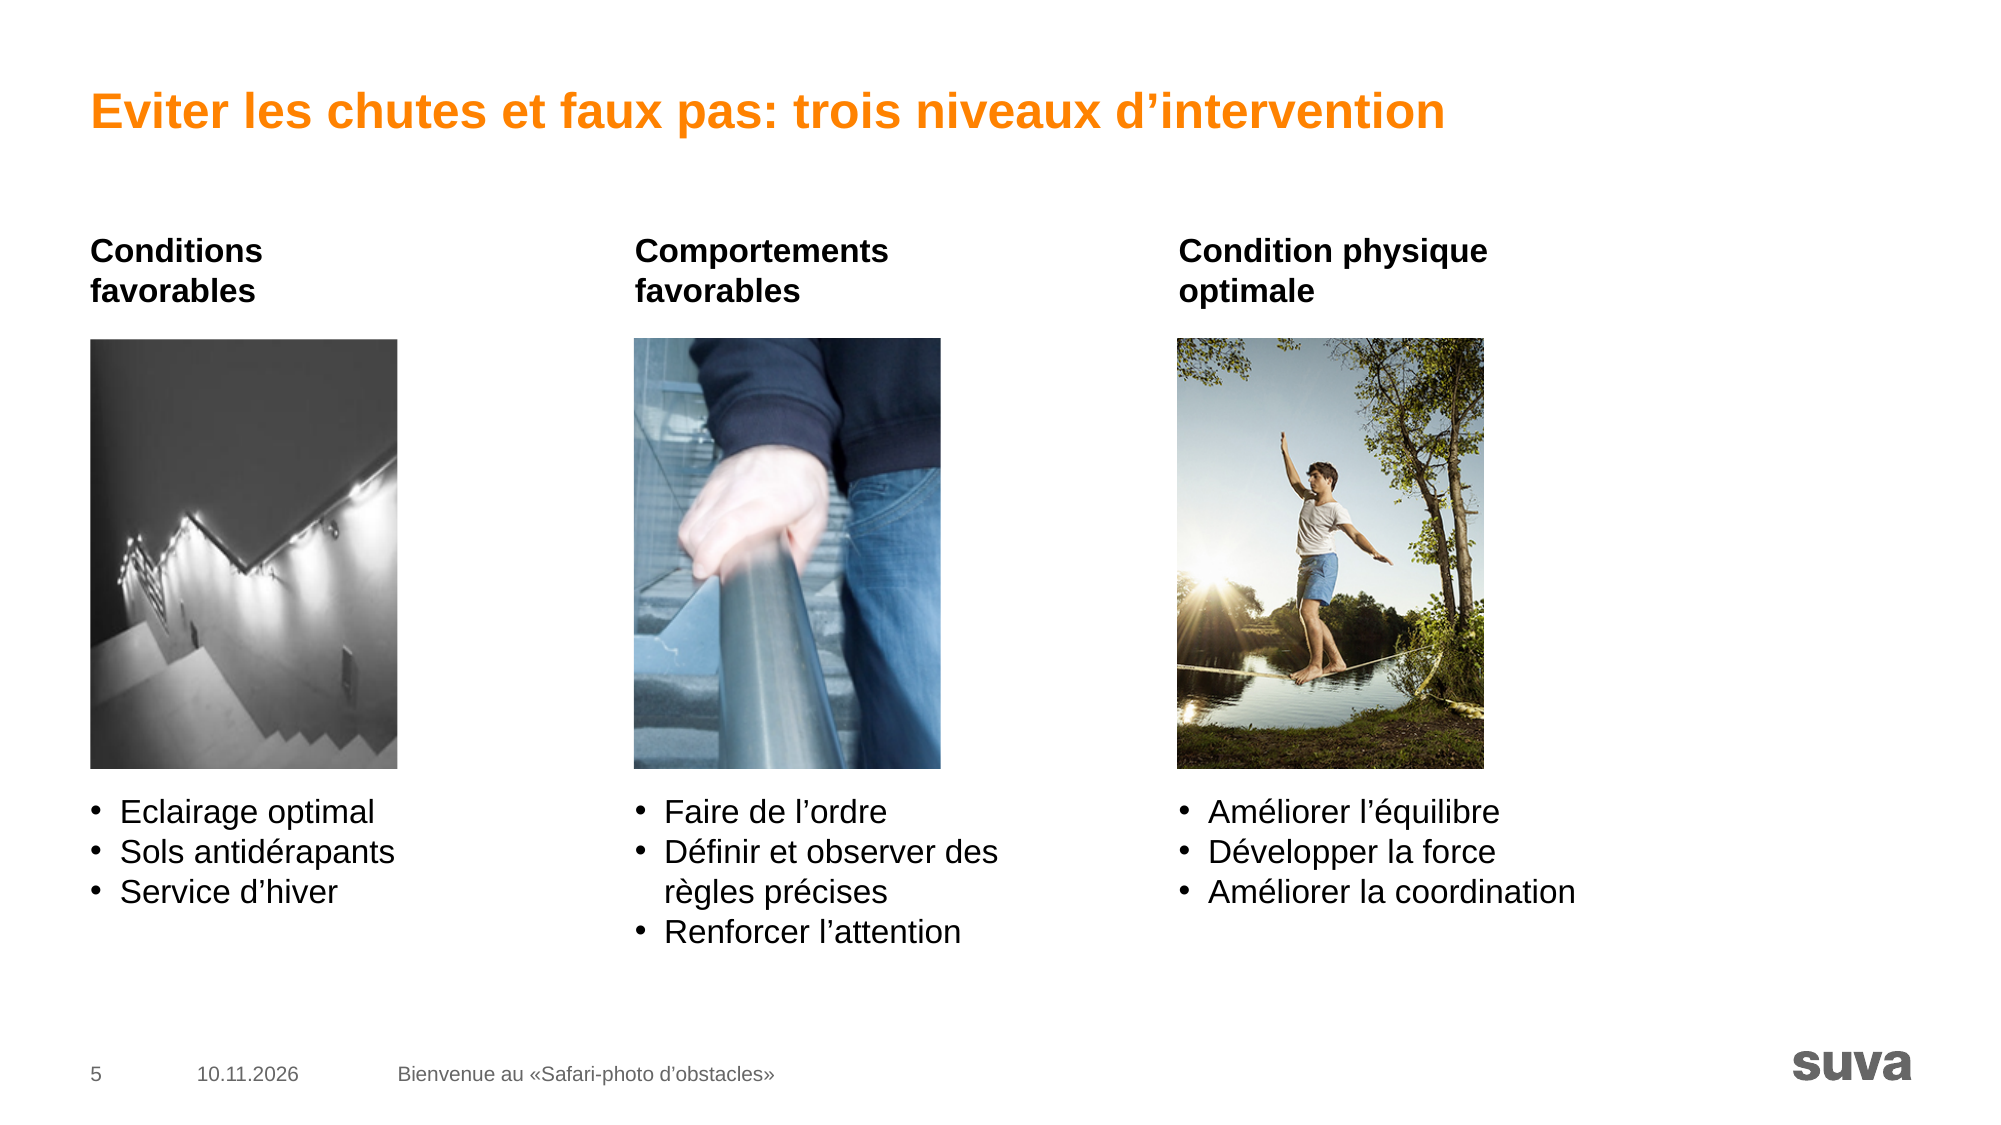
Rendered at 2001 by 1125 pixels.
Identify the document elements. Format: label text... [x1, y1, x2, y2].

picture [633, 337, 941, 769]
text_box Faire de l’ordre Définir et observer des règles précises Renforcer l’attention [634, 790, 1071, 1012]
text_box Comportements favorables [634, 229, 965, 300]
footer Bienvenue au «Safari-photo d’obstacles» [397, 1057, 1686, 1088]
text_box Améliorer l’équilibre Développer la force Améliorer la coordination [1178, 790, 1584, 986]
text_box Eclairage optimal Sols antidérapants Service d’hiver [90, 790, 596, 951]
picture [90, 337, 398, 769]
picture [1177, 337, 1484, 769]
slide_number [196, 1057, 374, 1088]
text_box Conditions favorables [90, 229, 433, 300]
slide_number 5 [90, 1057, 174, 1088]
text_box Condition physique optimale [1178, 229, 1532, 315]
title Eviter les chutes et faux pas: trois niveaux d’intervention [90, 78, 1910, 220]
